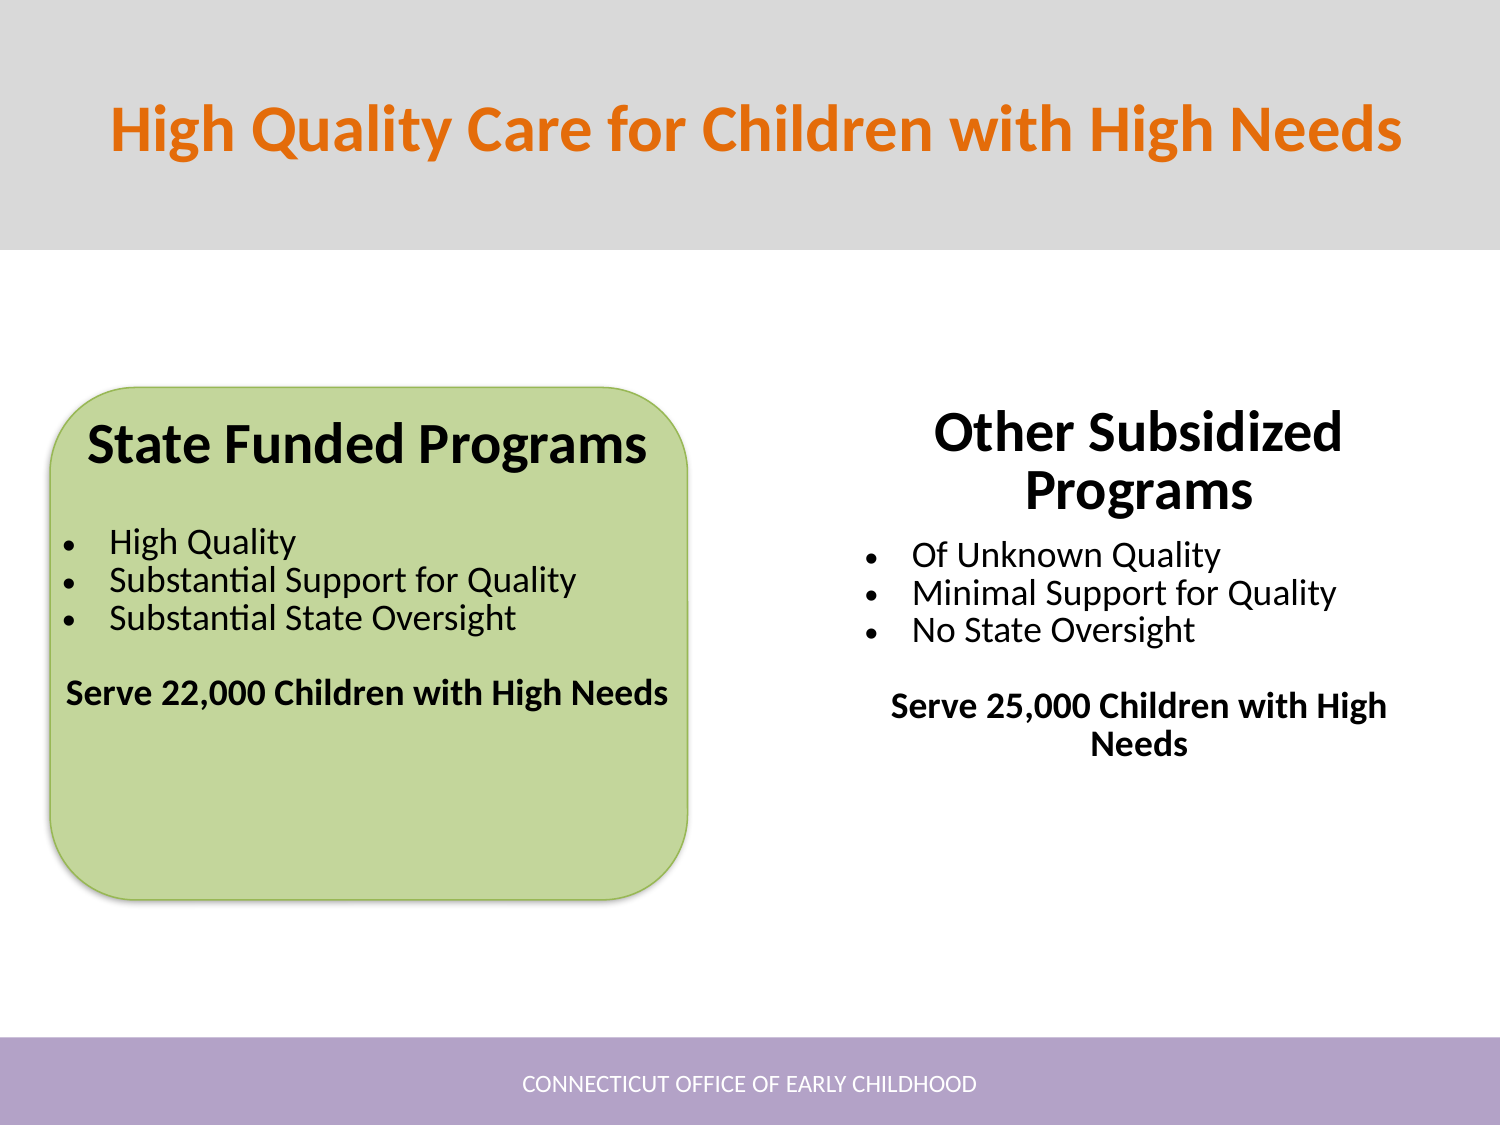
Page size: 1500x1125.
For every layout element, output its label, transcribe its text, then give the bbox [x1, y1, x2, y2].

text_box [73, 386, 665, 413]
table_header State Funded Programs [47, 413, 687, 519]
table_cell Of Unknown Quality Minimal Support for Quality No State Oversight Serve 25,000 Children with High Needs [850, 532, 1429, 869]
title High Quality Care for Children with High Needs [0, 0, 1500, 250]
table_cell High Quality Substantial Support for Quality Substantial State Oversight Serve 22,000 Children with High Needs [47, 519, 687, 856]
table_header Other Subsidized Programs [850, 400, 1429, 532]
text_box CONNECTICUT OFFICE OF EARLY CHILDHOOD [0, 1035, 1500, 1125]
text_box [59, 856, 678, 901]
